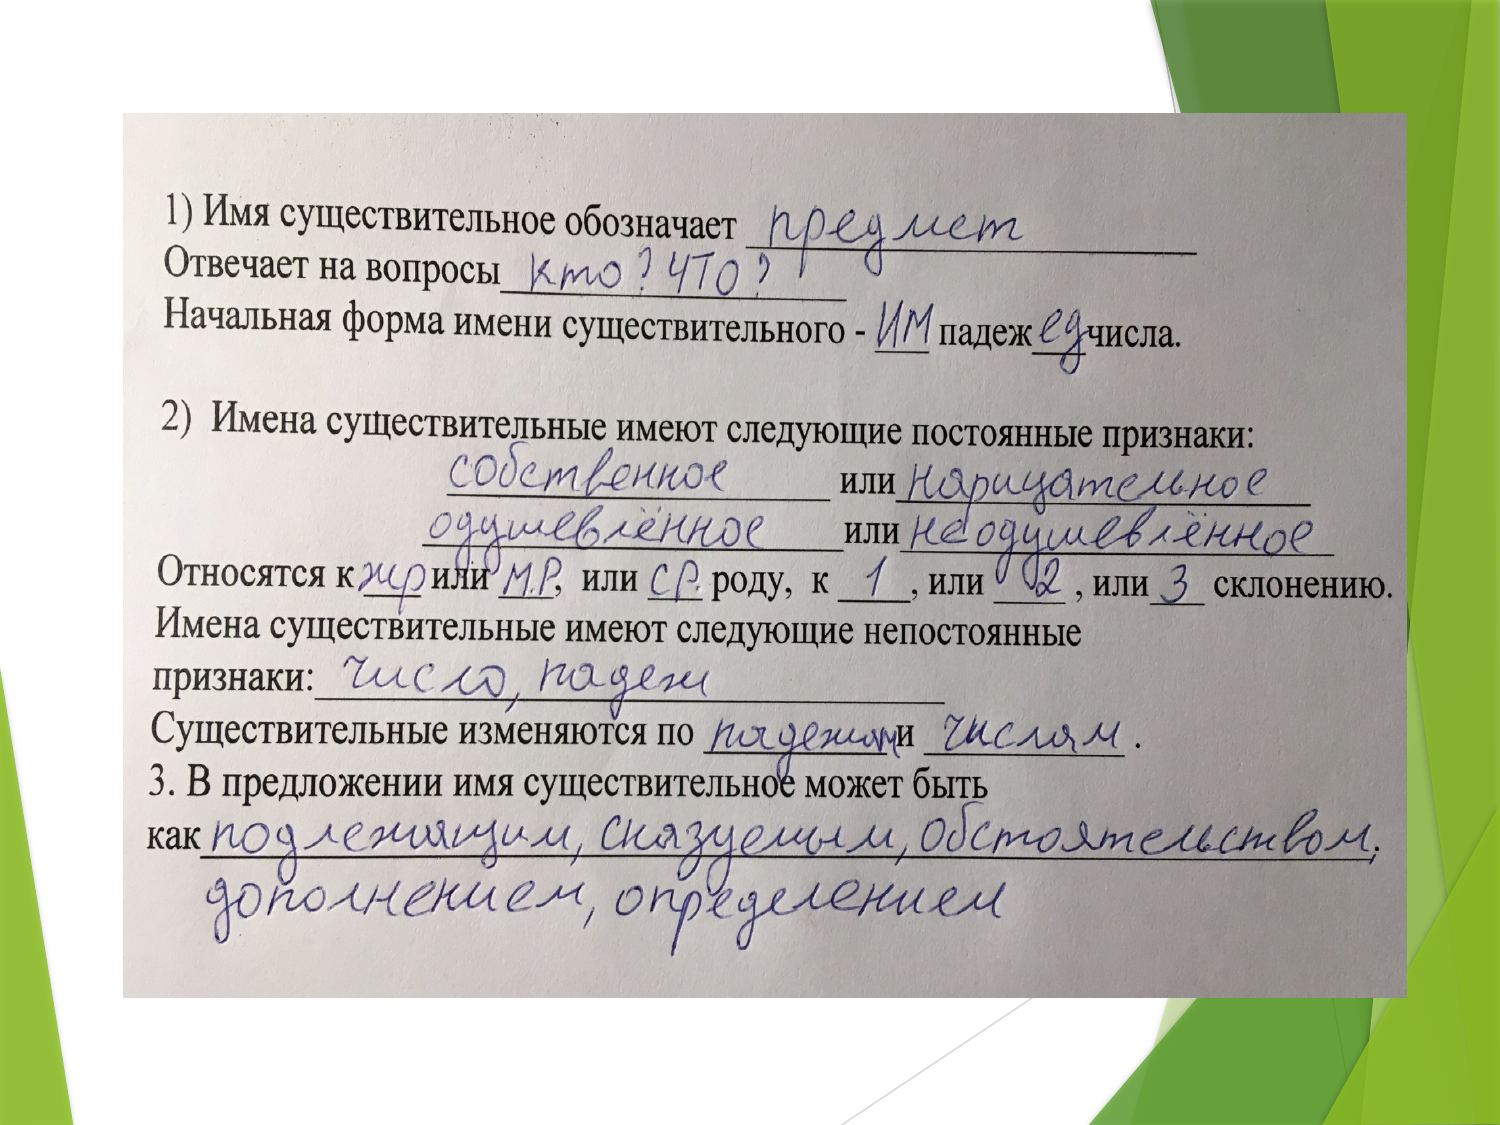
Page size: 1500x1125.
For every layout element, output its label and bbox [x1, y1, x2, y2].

picture [123, 113, 1408, 999]
